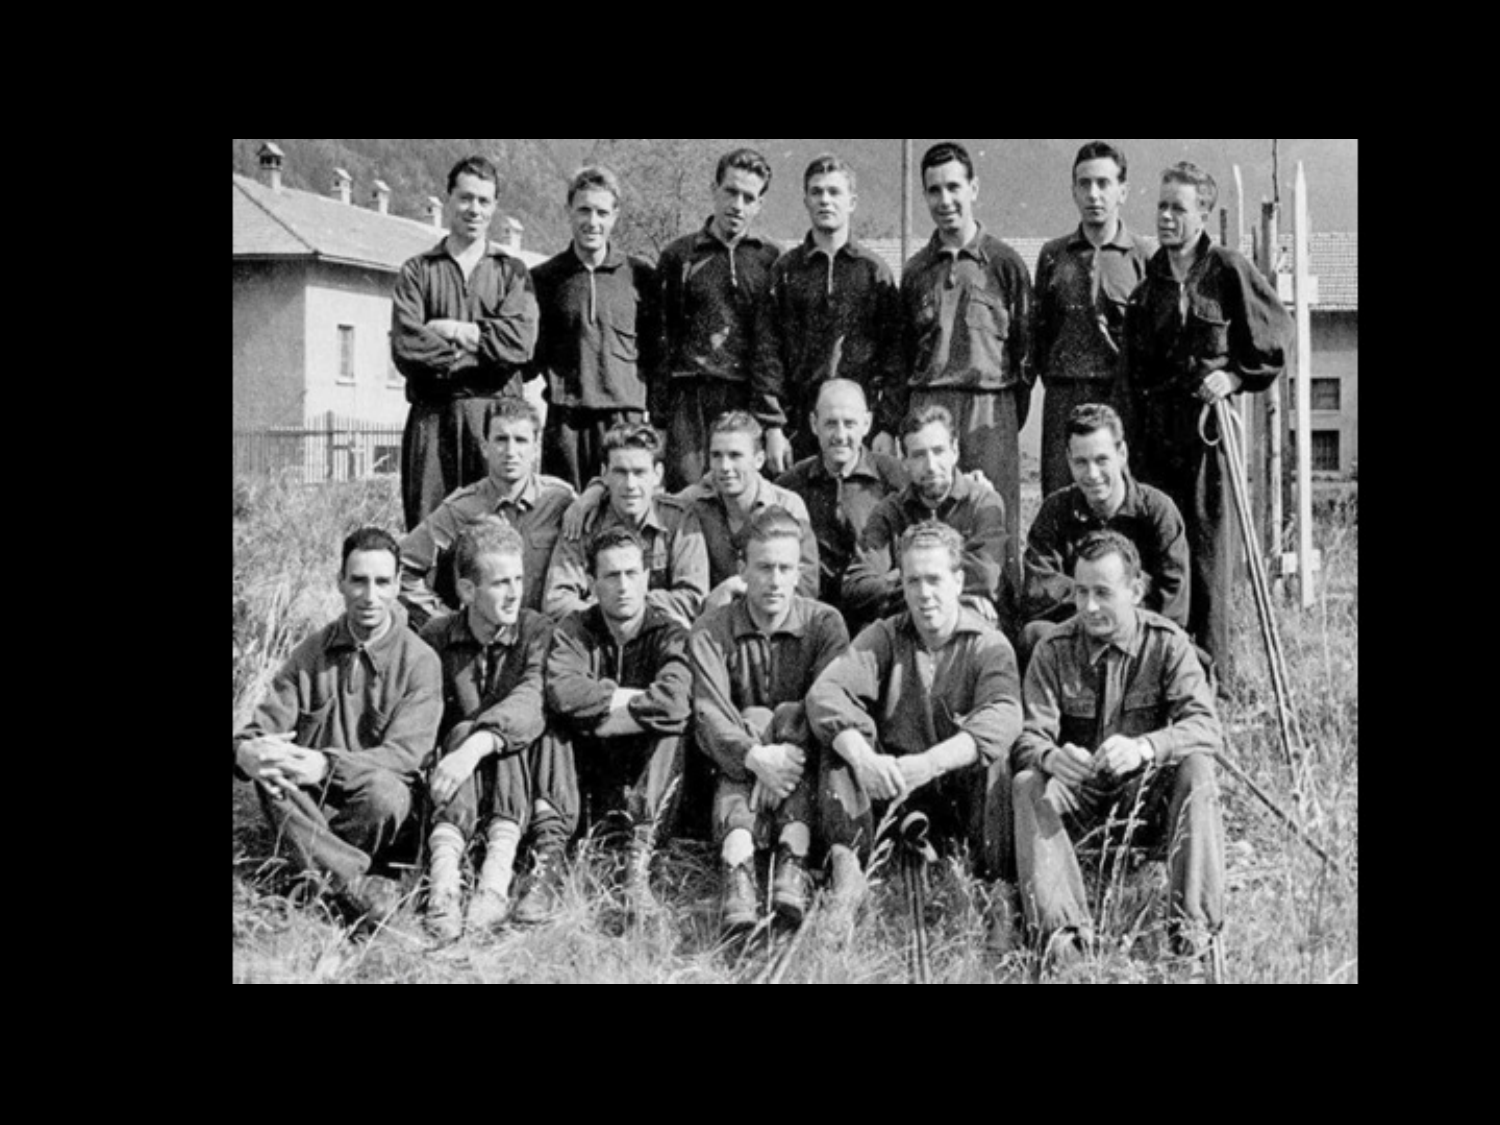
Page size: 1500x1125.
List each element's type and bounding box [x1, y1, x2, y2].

picture [0, 139, 1500, 984]
